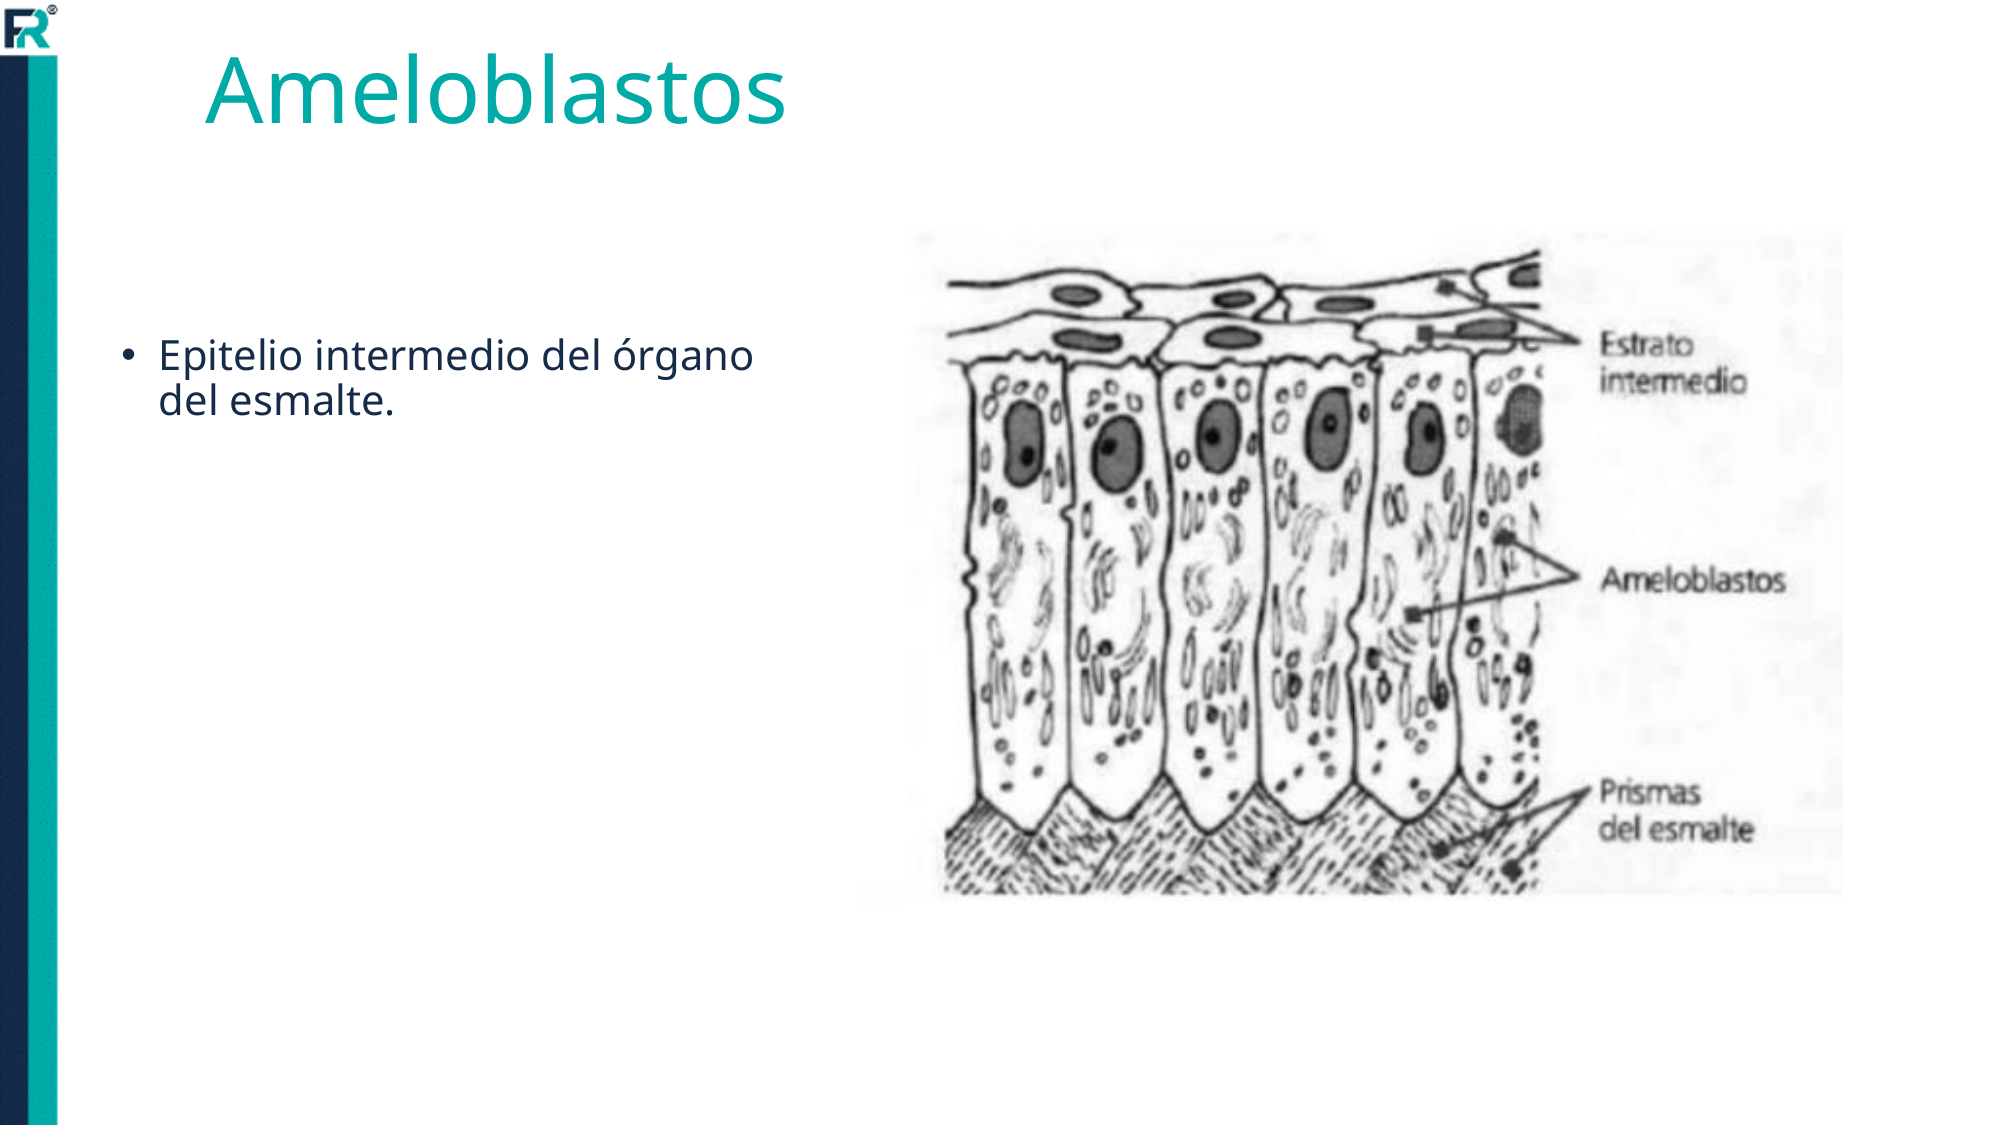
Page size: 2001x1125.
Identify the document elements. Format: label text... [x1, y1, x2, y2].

title Ameloblastos [59, 0, 936, 203]
picture [0, 0, 2001, 1125]
list Epitelio intermedio del órgano del esmalte. [106, 327, 782, 472]
